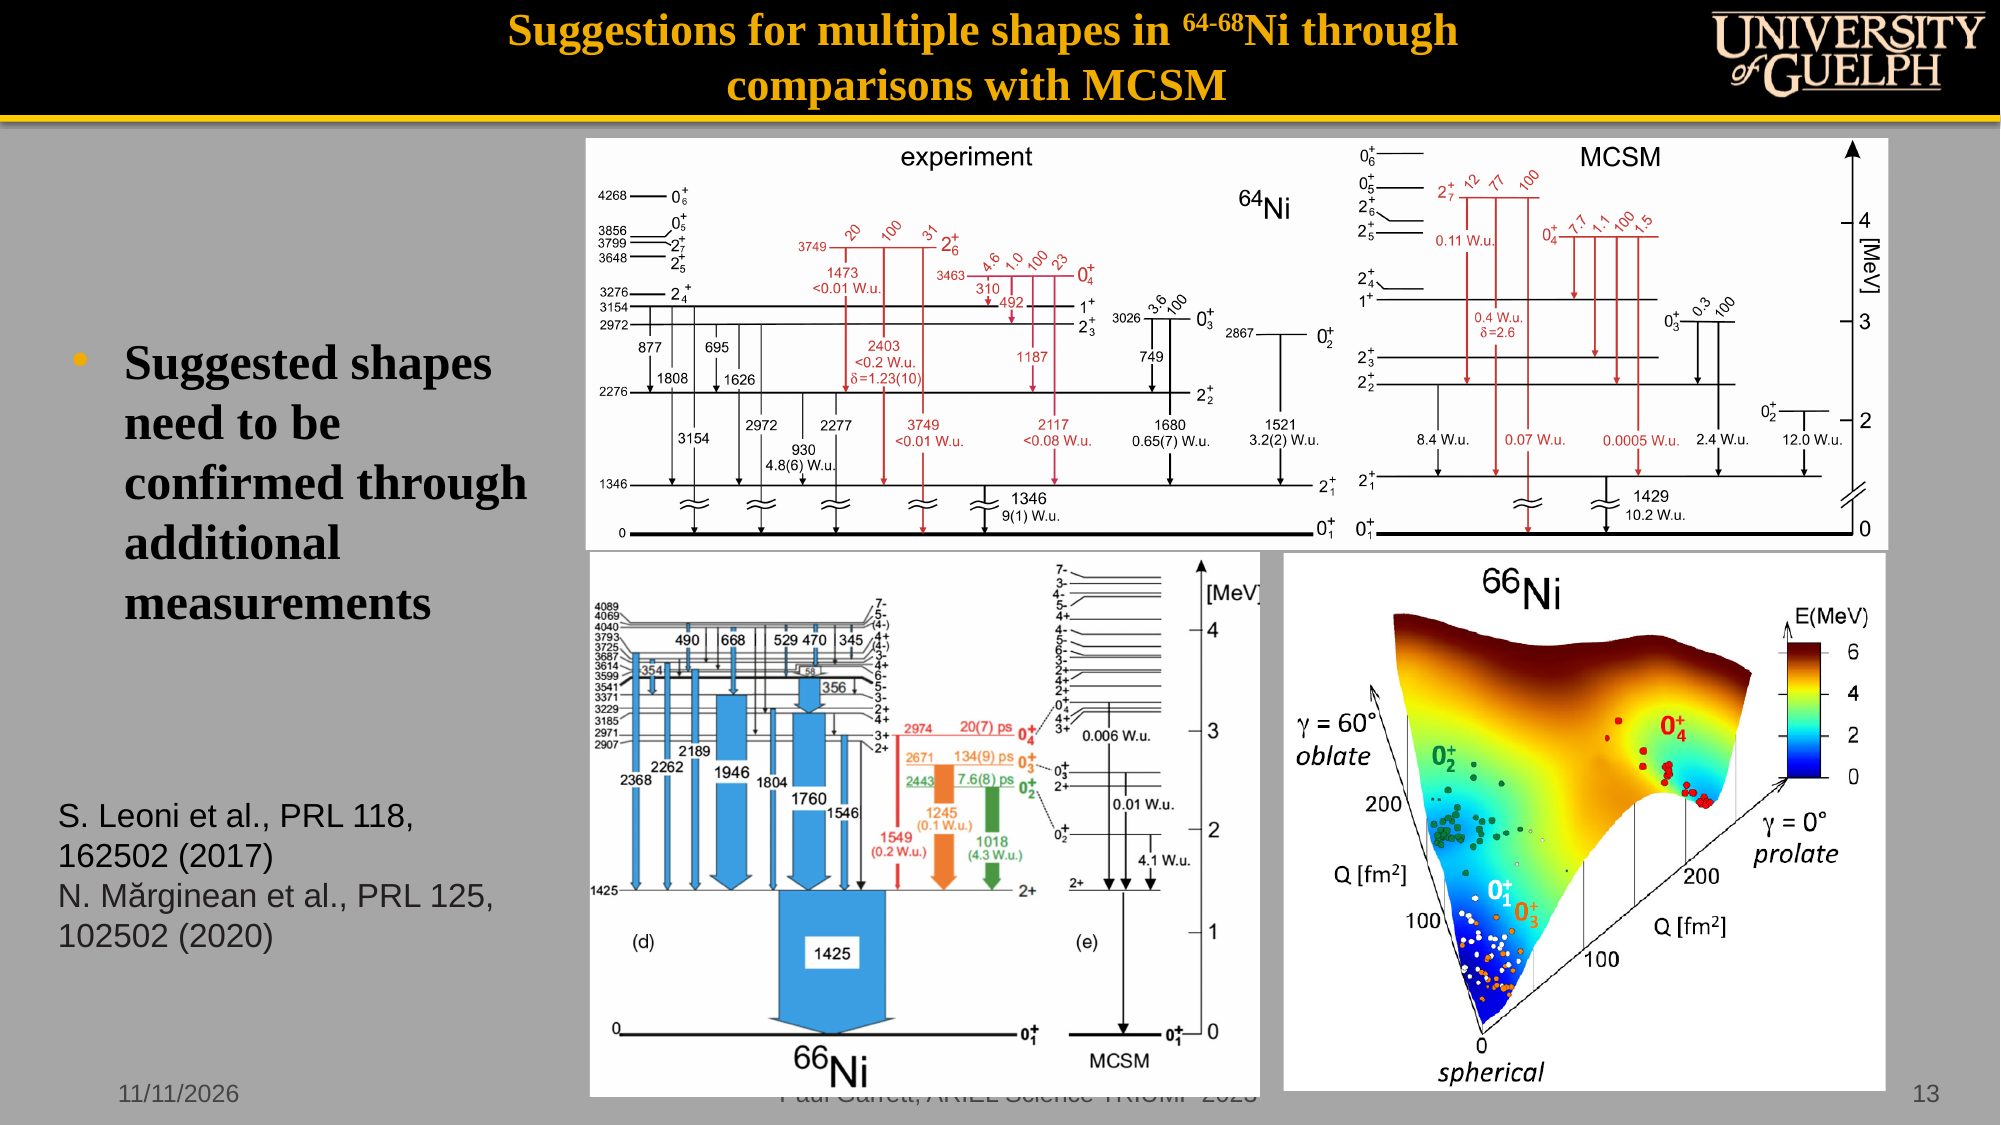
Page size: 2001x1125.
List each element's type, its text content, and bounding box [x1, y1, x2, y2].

picture [585, 138, 1889, 550]
footer Paul Garrett, ARIEL Science TRIUMF 2023 [577, 1062, 1461, 1108]
picture [589, 552, 1260, 1097]
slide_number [99, 1062, 567, 1108]
text_box S. Leoni et al., PRL 118, 162502 (2017) N. Mărginean et al., PRL 125, 102502 (2020) [43, 786, 521, 962]
list Suggested shapes need to be confirmed through additional measurements [43, 314, 567, 1050]
title Suggestions for multiple shapes in 64-68Ni through comparisons with MCSM [367, 16, 1591, 93]
slide_number 13 [1794, 1062, 1955, 1108]
picture [1283, 553, 1886, 1091]
